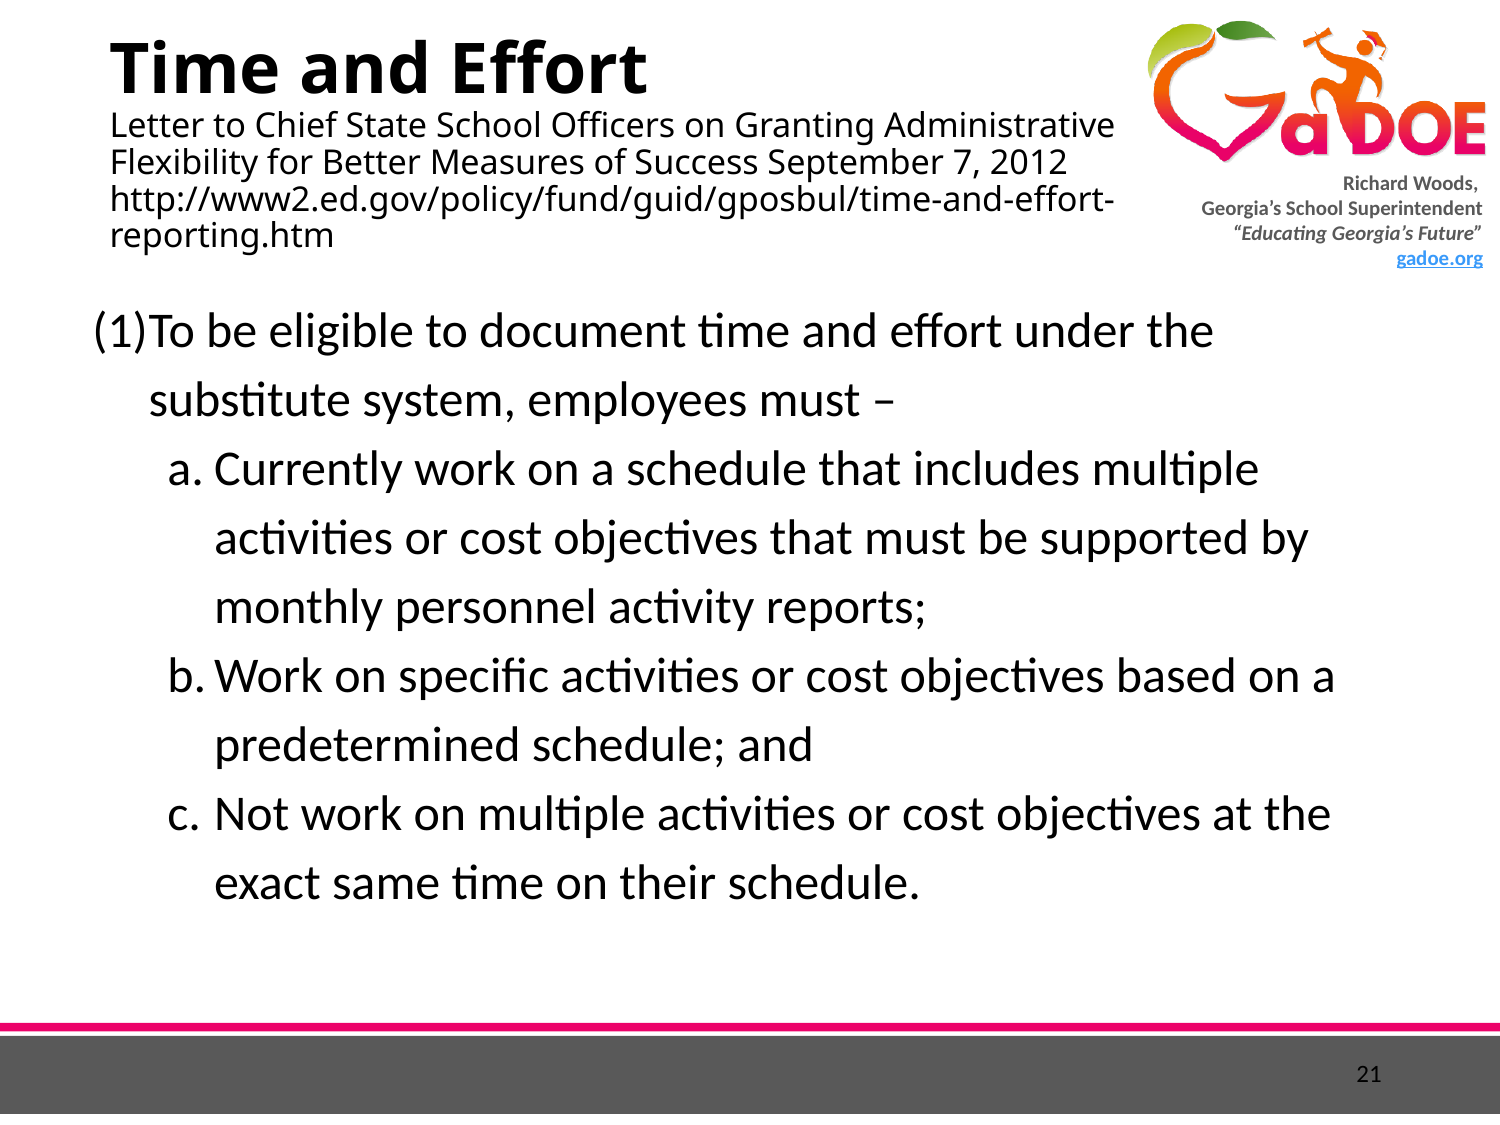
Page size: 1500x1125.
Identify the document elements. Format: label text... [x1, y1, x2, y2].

picture [1135, 8, 1499, 164]
slide_number 21 [1059, 1042, 1397, 1103]
list To be eligible to document time and effort under the substitute system, employees must – Currently work on a schedule that includes multiple activities or cost objectives that must be supported by monthly personnel activity reports; Work on specific activities or cost objectives based on a predetermined schedule; and Not work on multiple activities or cost objectives at the exact same time on their schedule. [77, 280, 1428, 1063]
title Time and Effort Letter to Chief State School Officers on Granting Administrative Flexibility for Better Measures of Success September 7, 2012 http://www2.ed.gov/policy/fund/guid/gposbul/time-and-effort-reporting.htm [94, 23, 1131, 265]
